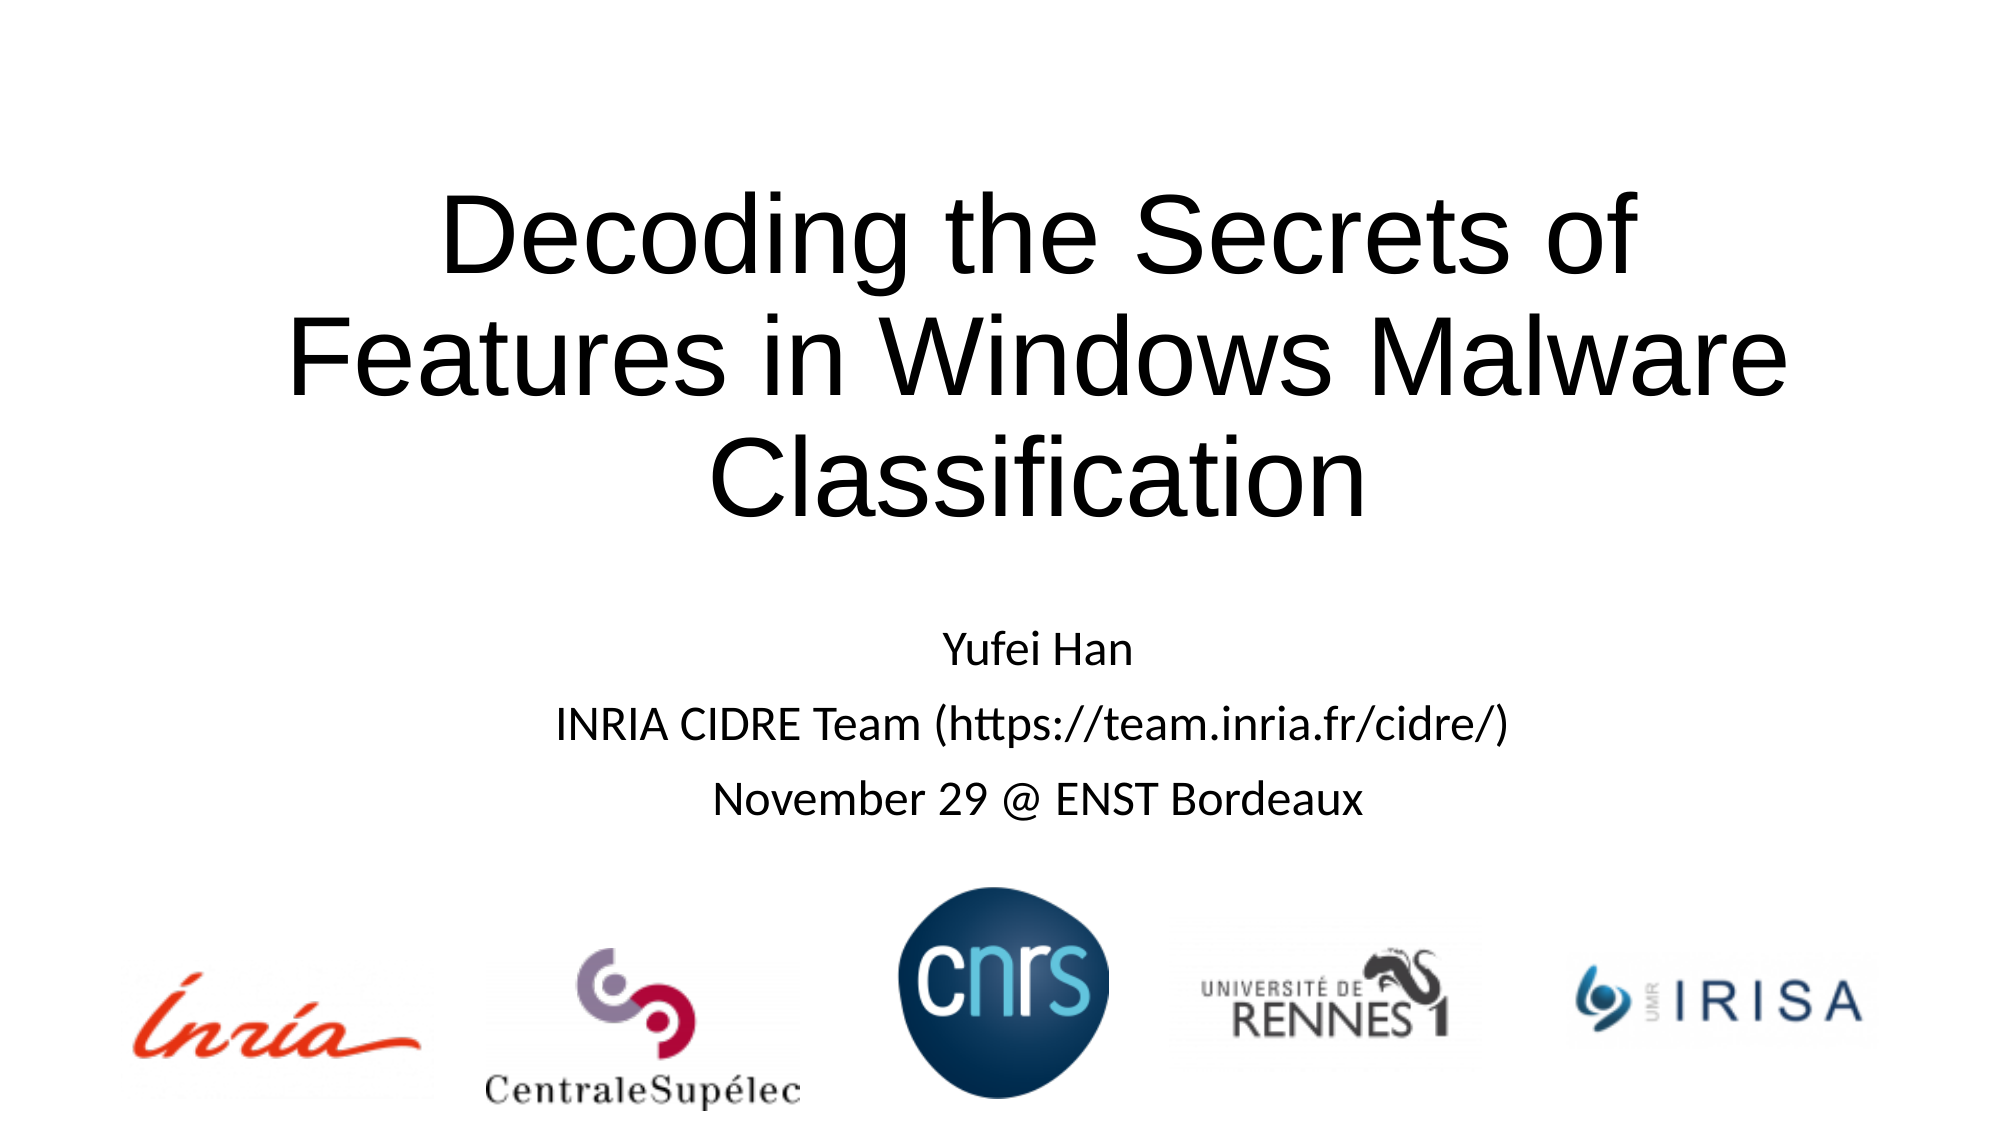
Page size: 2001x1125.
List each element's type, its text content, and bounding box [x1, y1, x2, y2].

text_box Yufei Han INRIA CIDRE Team (https://team.inria.fr/cidre/) November 29 @ ENST Bordeaux [288, 614, 1789, 887]
title Decoding the Secrets of Features in Windows Malware Classification [206, 131, 1871, 549]
picture [896, 886, 1109, 1099]
picture [1169, 913, 1482, 1072]
picture [1566, 952, 1879, 1049]
picture [486, 948, 800, 1111]
picture [121, 960, 434, 1099]
